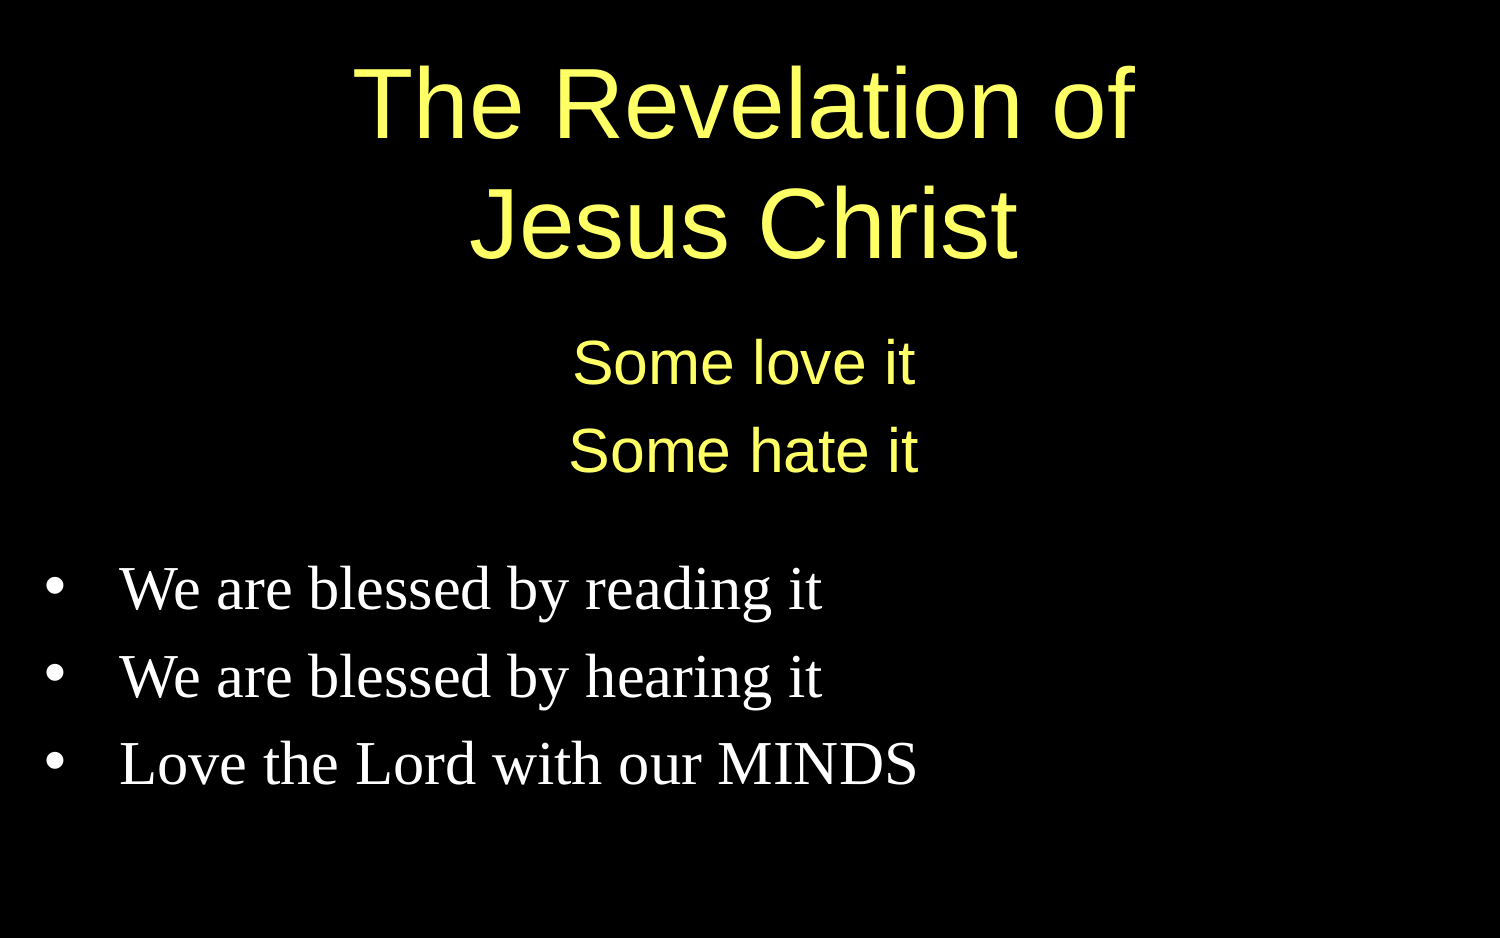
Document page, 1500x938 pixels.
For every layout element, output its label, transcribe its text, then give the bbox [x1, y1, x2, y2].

text_box The Revelation of Jesus Christ [194, 31, 1294, 287]
text_box We are blessed by reading it We are blessed by hearing it Love the Lord with our MINDS [29, 539, 1128, 805]
text_box Some love it Some hate it [194, 315, 1294, 493]
